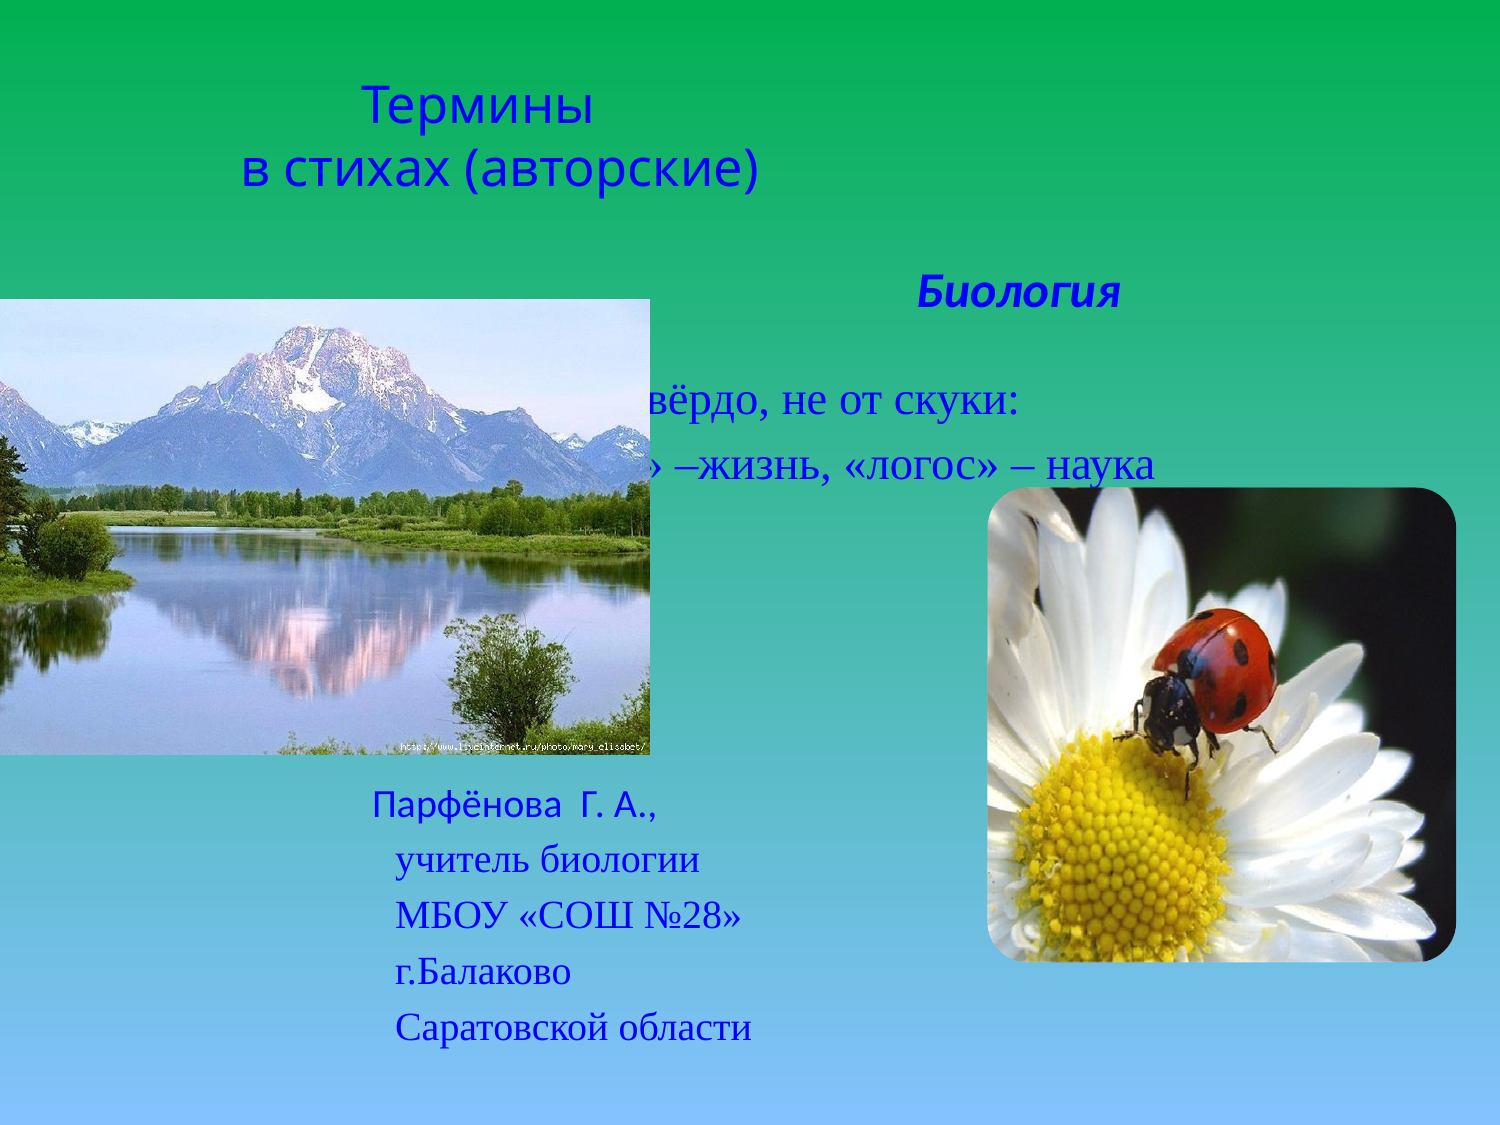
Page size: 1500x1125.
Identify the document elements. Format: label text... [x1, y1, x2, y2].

list Знаем твёрдо, не от скуки: «Биос» –жизнь, «логос» – наука Парфёнова Г. А., учитель биологии МБОУ «СОШ №28» г.Балаково Саратовской области [0, 287, 1450, 1125]
picture [0, 299, 651, 755]
title Термины в стихах (авторские) [225, 0, 1500, 205]
text_box Биология [901, 249, 1136, 325]
picture [987, 487, 1457, 963]
